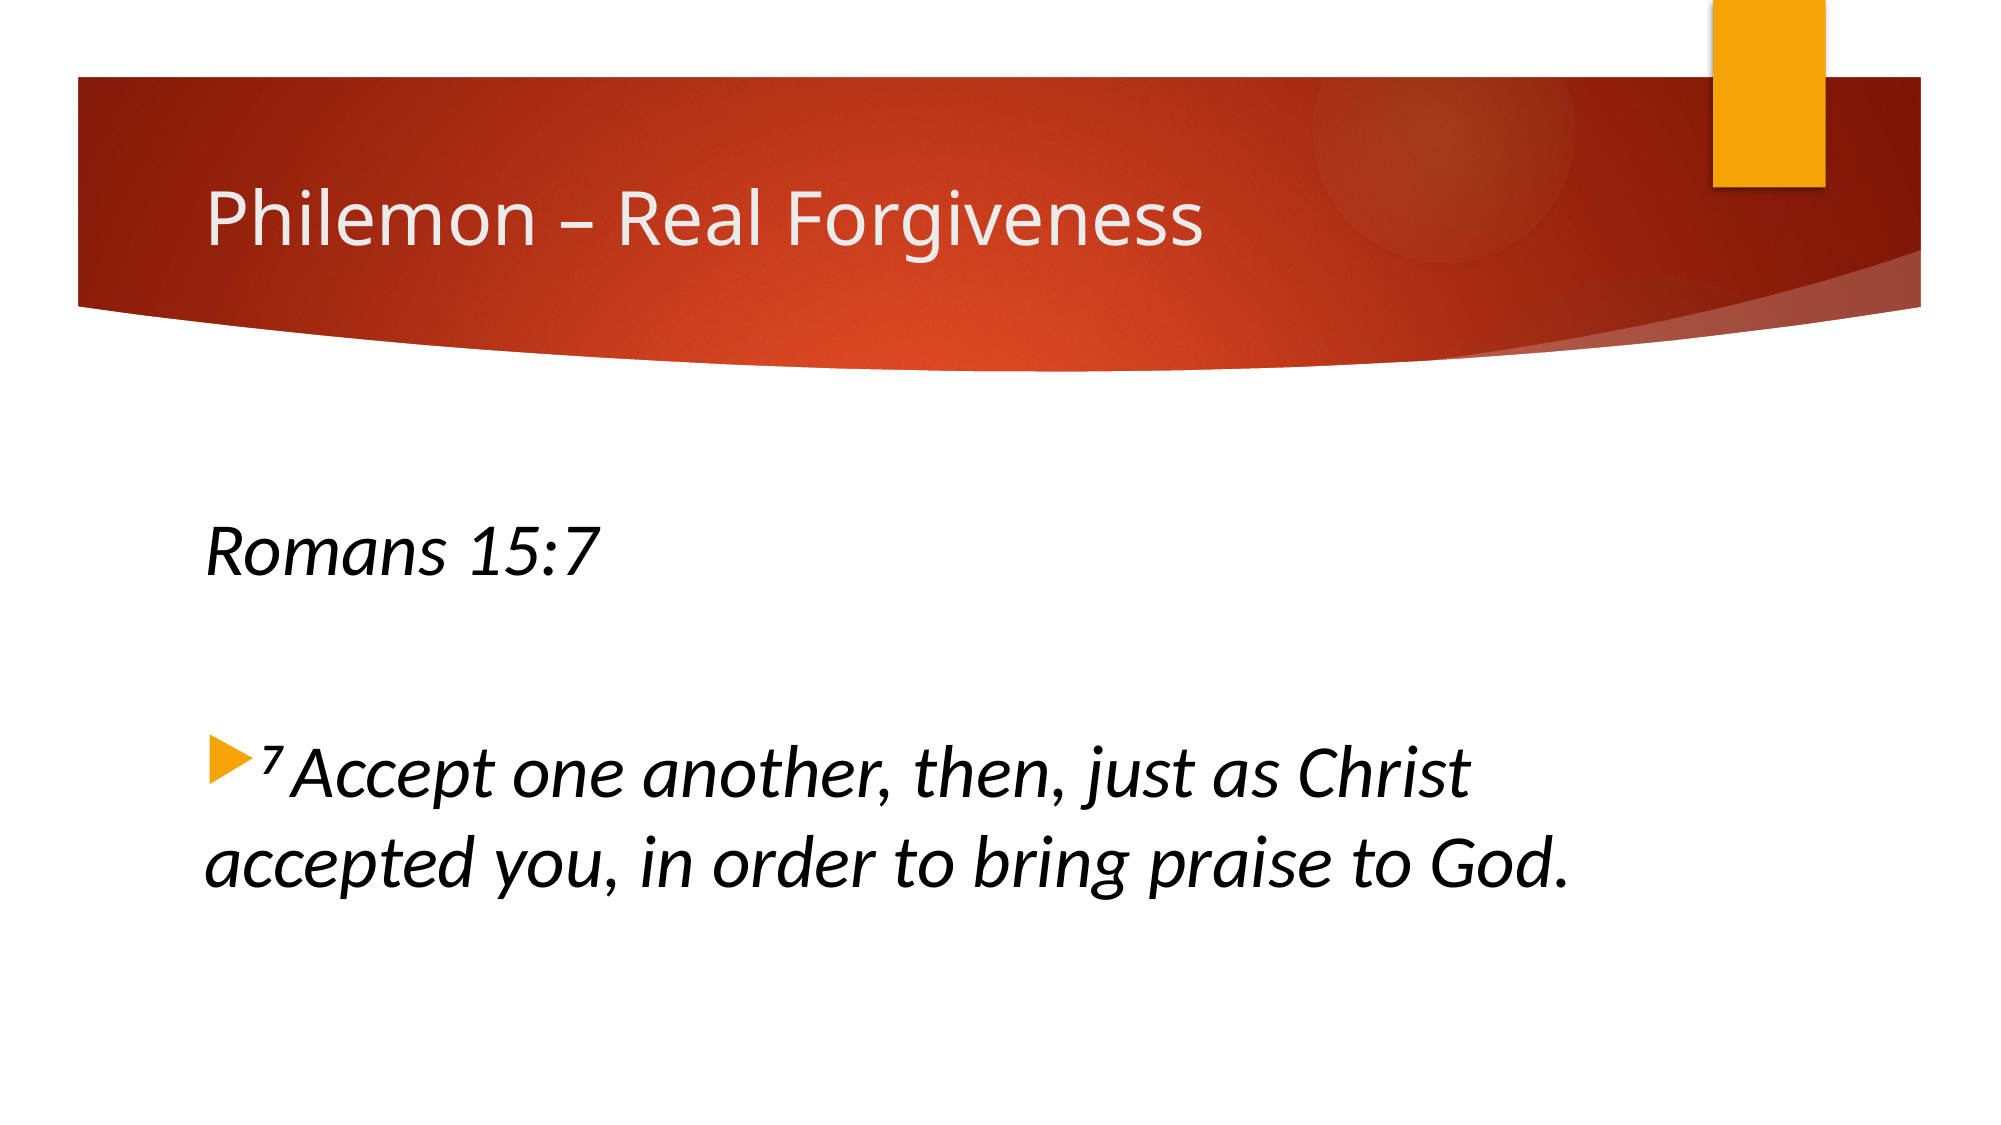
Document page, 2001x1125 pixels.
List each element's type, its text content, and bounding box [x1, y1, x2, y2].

list Romans 15:7 7 Accept one another, then, just as Christ accepted you, in order to bring praise to God. [189, 427, 1627, 1106]
title Philemon – Real Forgiveness [189, 155, 1627, 275]
